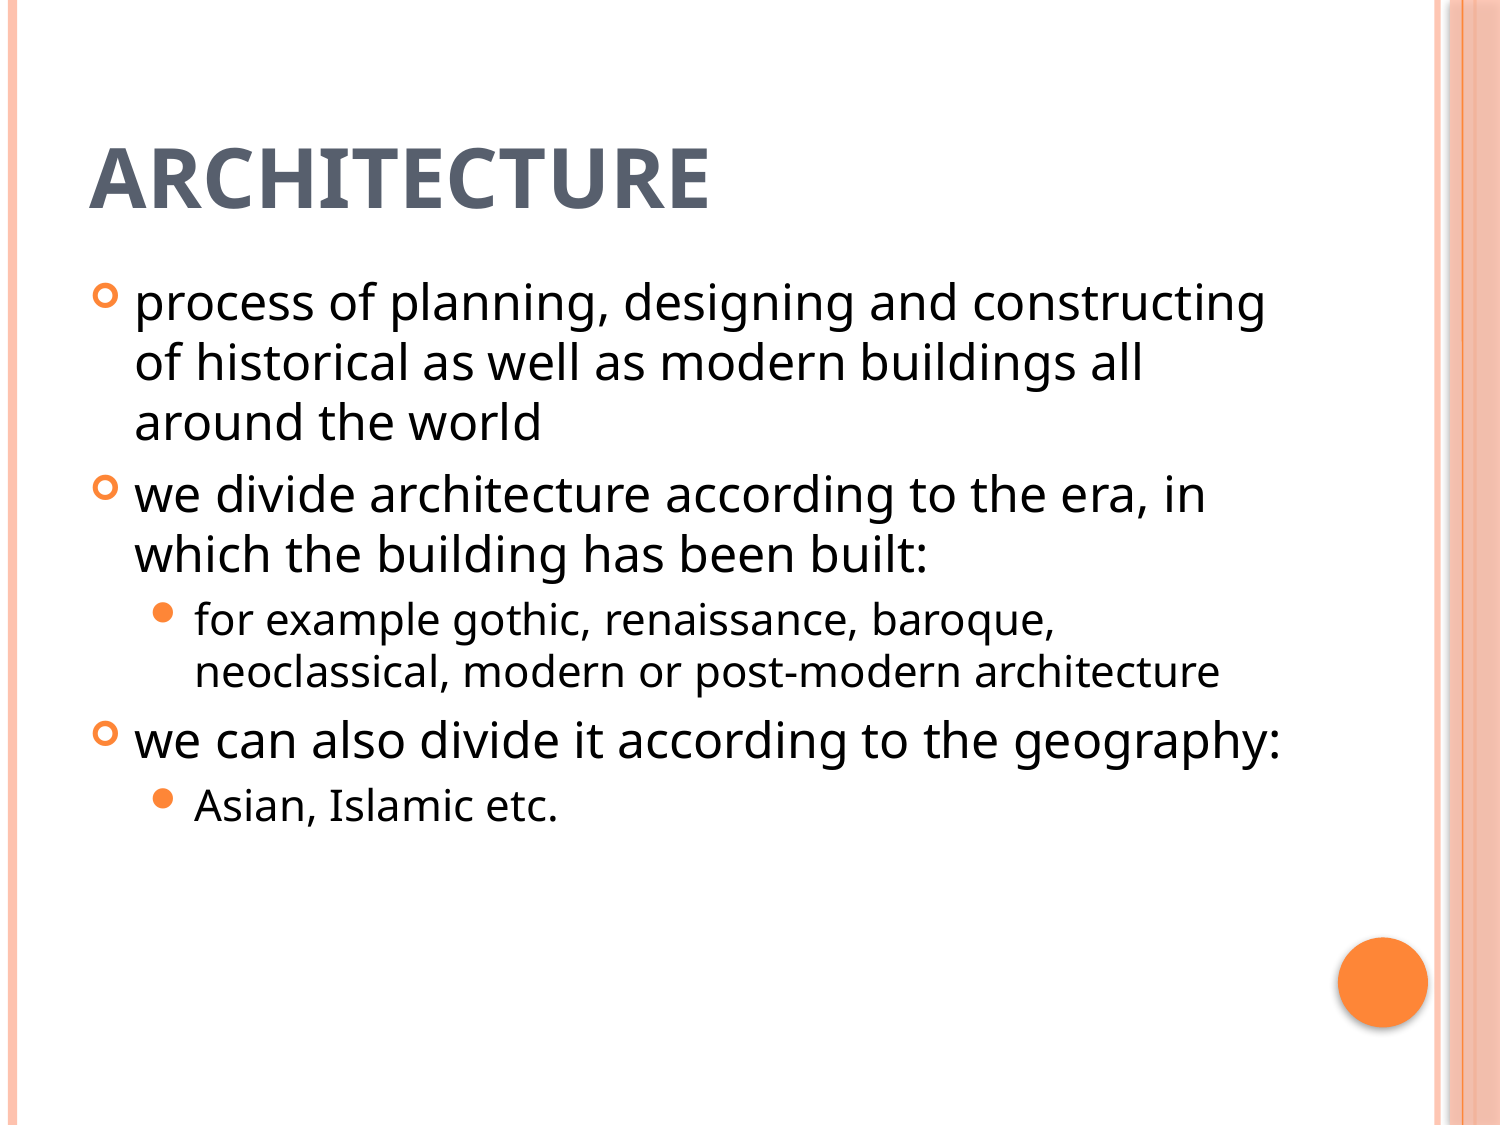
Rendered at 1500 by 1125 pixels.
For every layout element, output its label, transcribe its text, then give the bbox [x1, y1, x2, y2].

title Architecture [75, 45, 1300, 233]
list process of planning, designing and constructing of historical as well as modern buildings all around the world we divide architecture according to the era, in which the building has been built: for example gothic, renaissance, baroque, neoclassical, modern or post-modern architecture we can also divide it according to the geography: Asian, Islamic etc. [75, 262, 1300, 1062]
